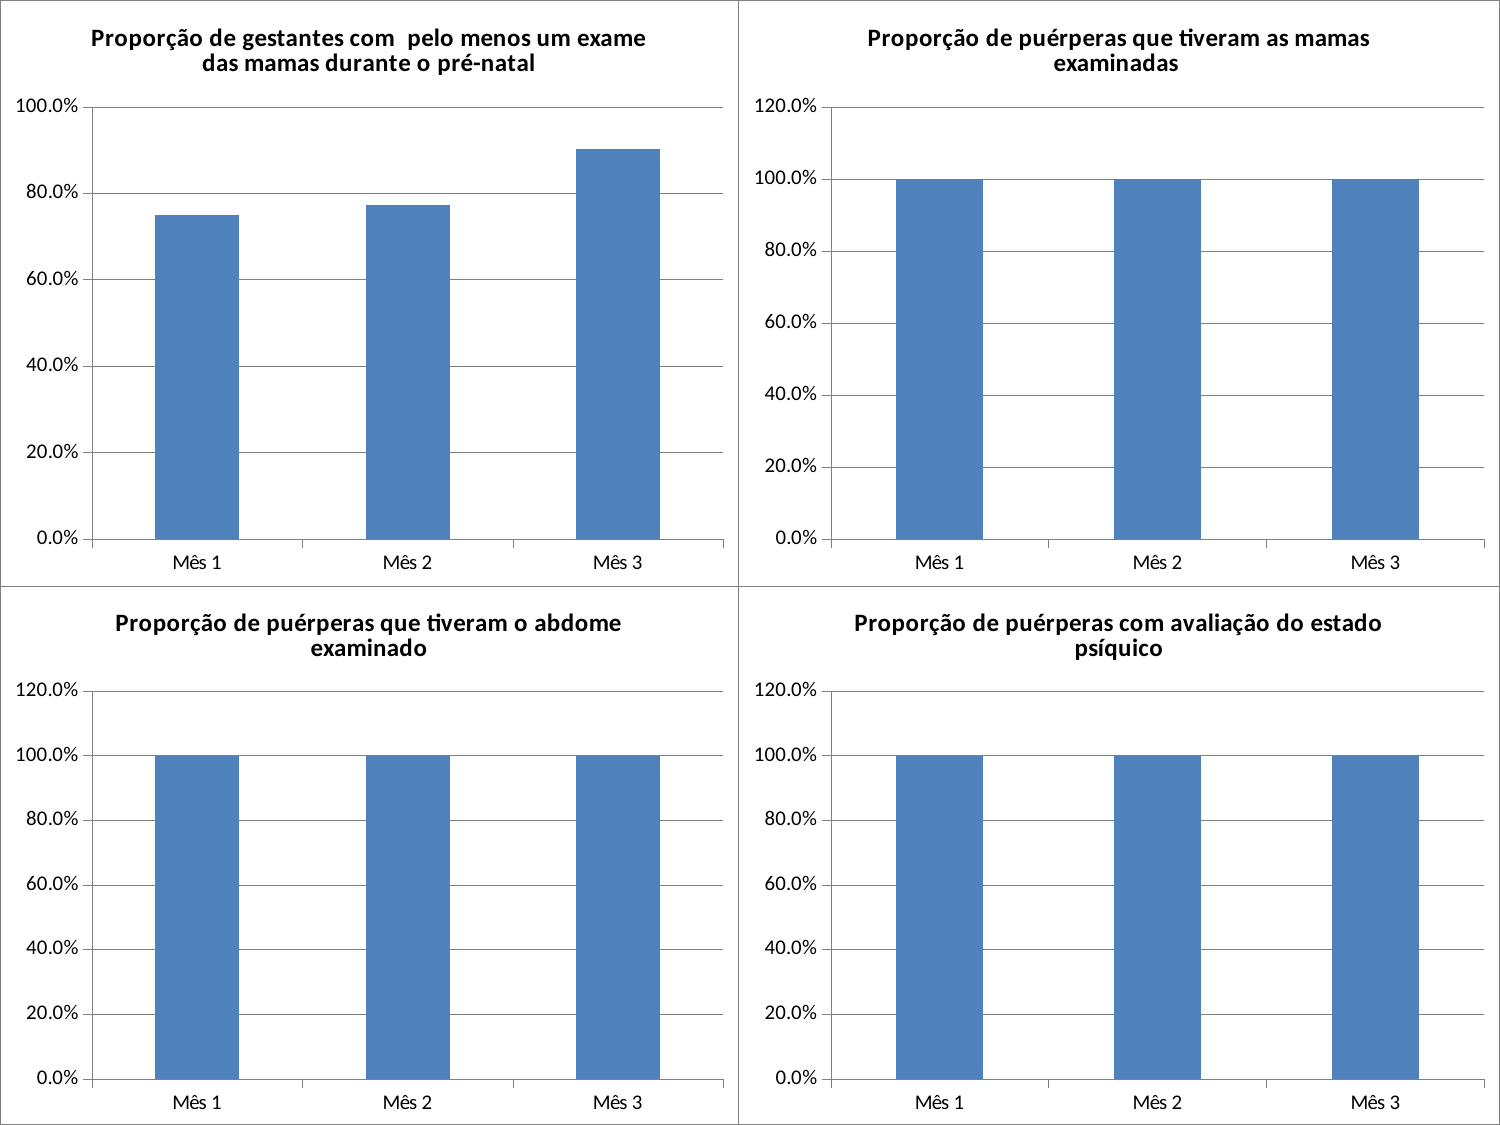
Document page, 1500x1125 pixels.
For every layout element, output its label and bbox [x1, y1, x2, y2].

chart [0, 0, 1500, 1125]
